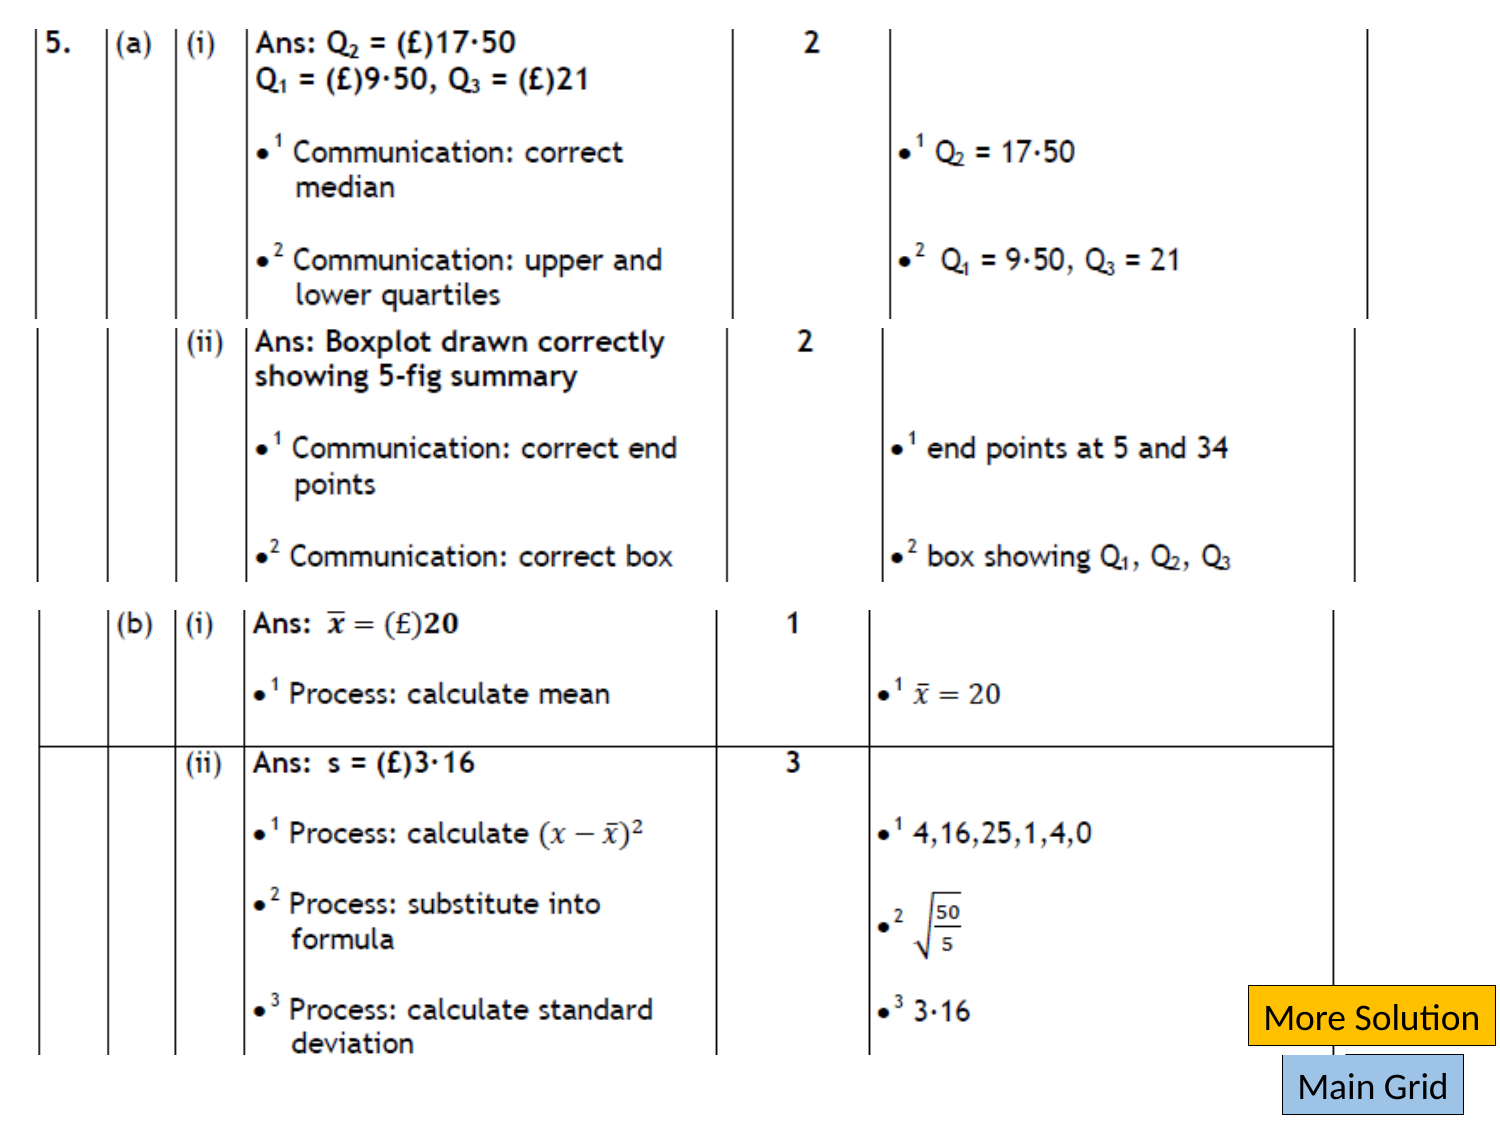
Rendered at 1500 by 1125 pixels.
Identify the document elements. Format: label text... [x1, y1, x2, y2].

picture [32, 328, 1366, 582]
text_box More Solution [1346, 985, 1496, 1046]
text_box Main Grid [1282, 1054, 1464, 1115]
picture [32, 610, 1346, 1055]
picture [32, 29, 1378, 319]
